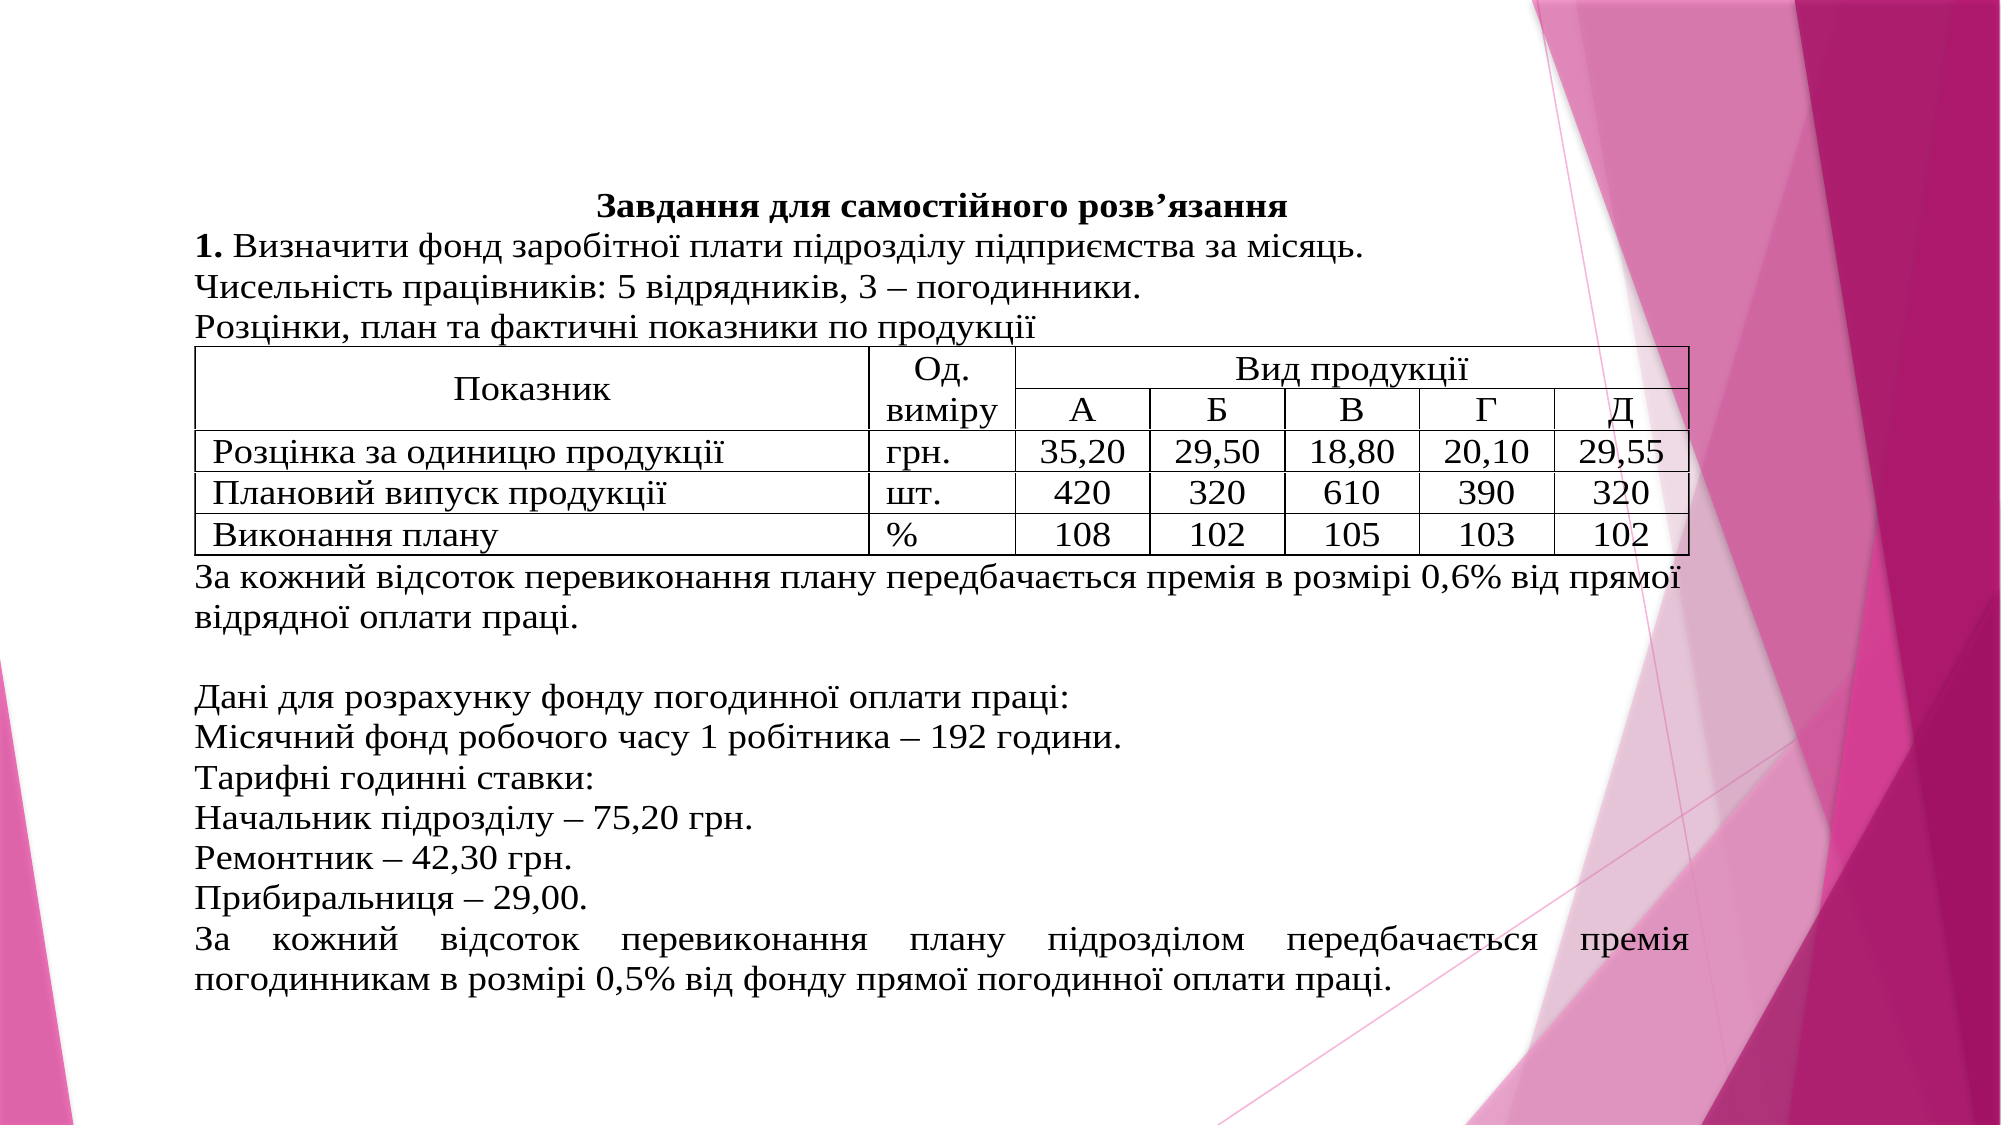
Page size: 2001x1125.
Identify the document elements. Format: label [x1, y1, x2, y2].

picture [193, 184, 1691, 1039]
